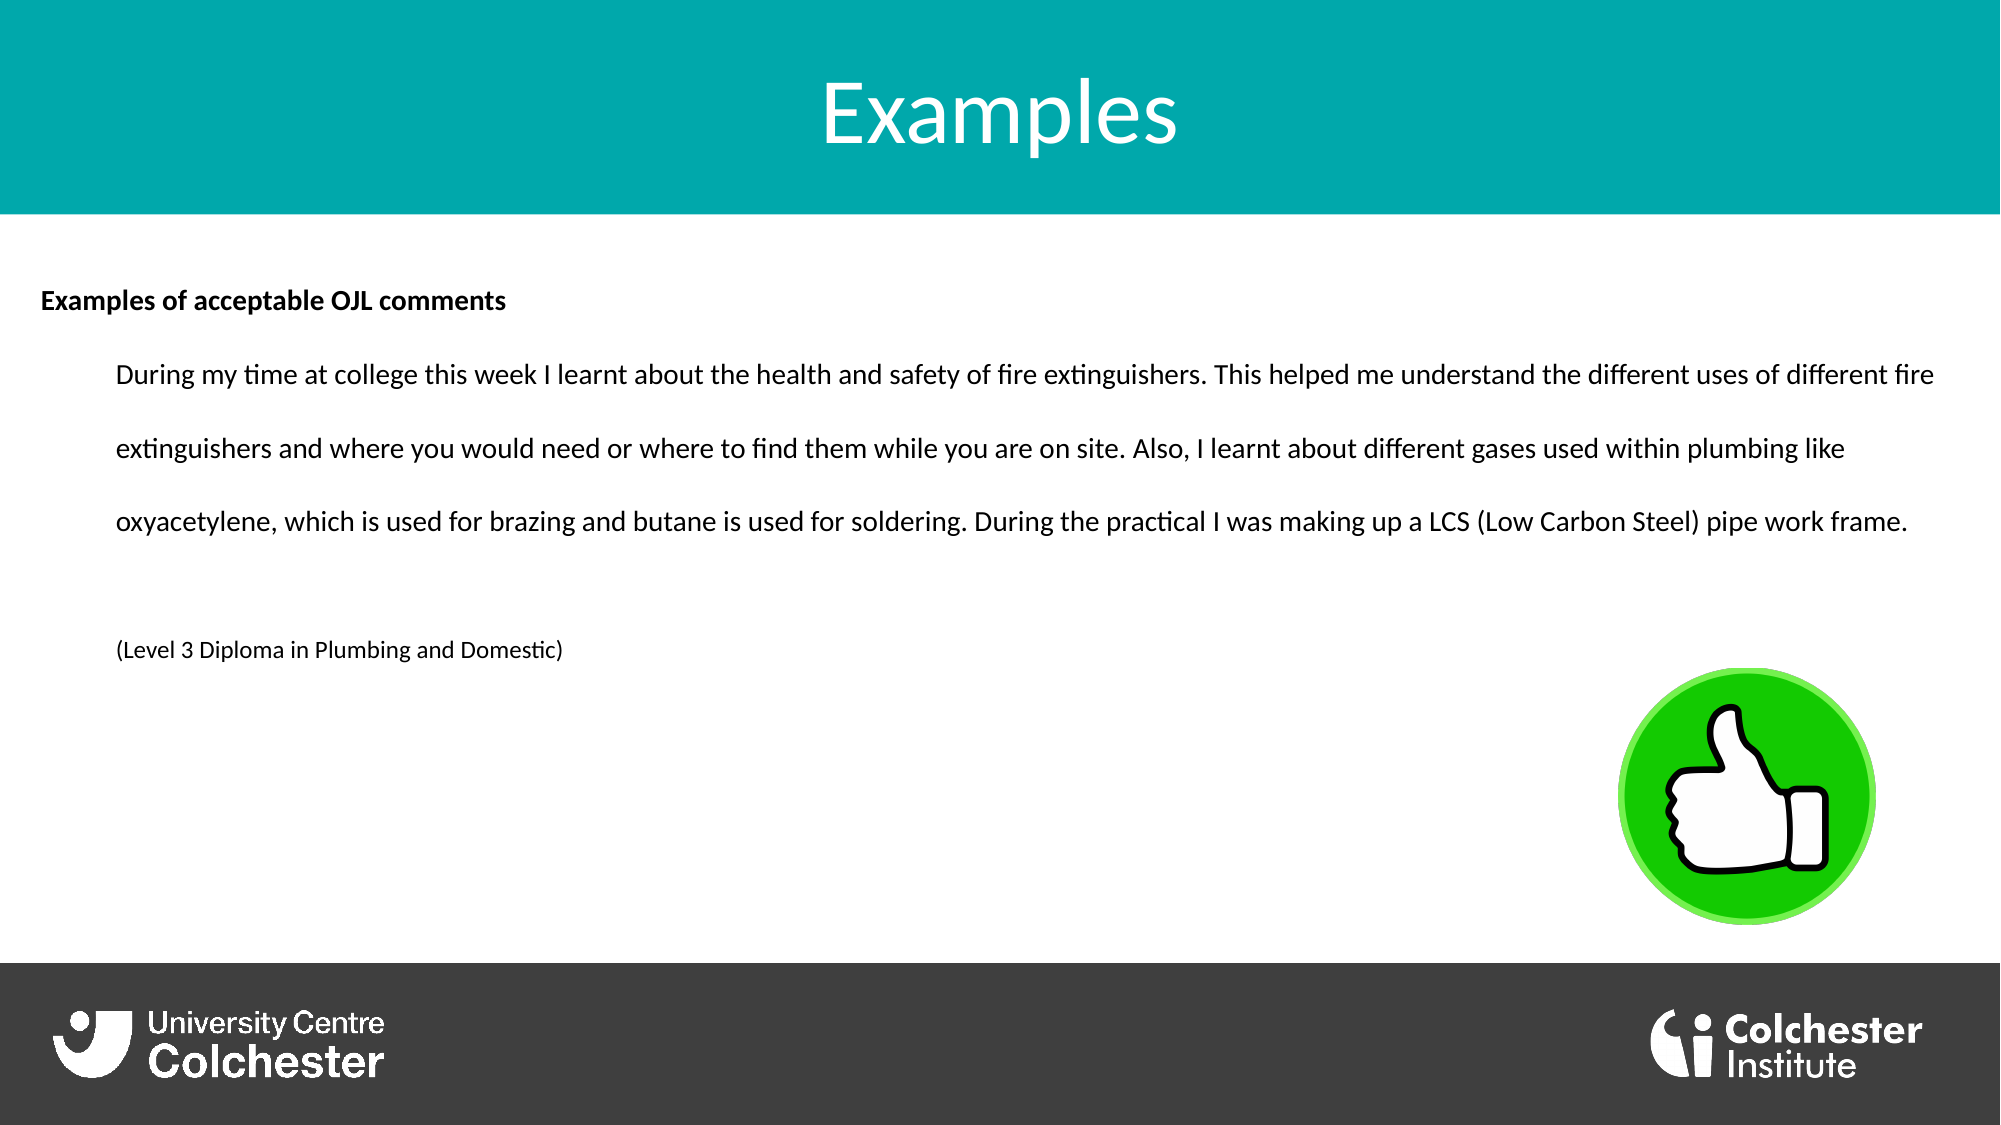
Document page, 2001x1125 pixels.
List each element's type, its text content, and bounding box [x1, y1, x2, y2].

picture [53, 1010, 384, 1078]
picture [1618, 668, 1876, 925]
text_box Examples [0, 0, 2000, 215]
text_box Examples of acceptable OJL comments During my time at college this week I learnt about the health and safety of fire extinguishers. This helped me understand the different uses of different fire extinguishers and where you would need or where to find them while you are on site. Also, I learnt about different gases used within plumbing like oxyacetylene, which is used for brazing and butane is used for soldering. During the practical I was making up a LCS (Low Carbon Steel) pipe work frame. (Level 3 Diploma in Plumbing and Domestic) [25, 235, 1955, 890]
text_box [0, 963, 2000, 1125]
picture [1650, 1009, 1923, 1078]
